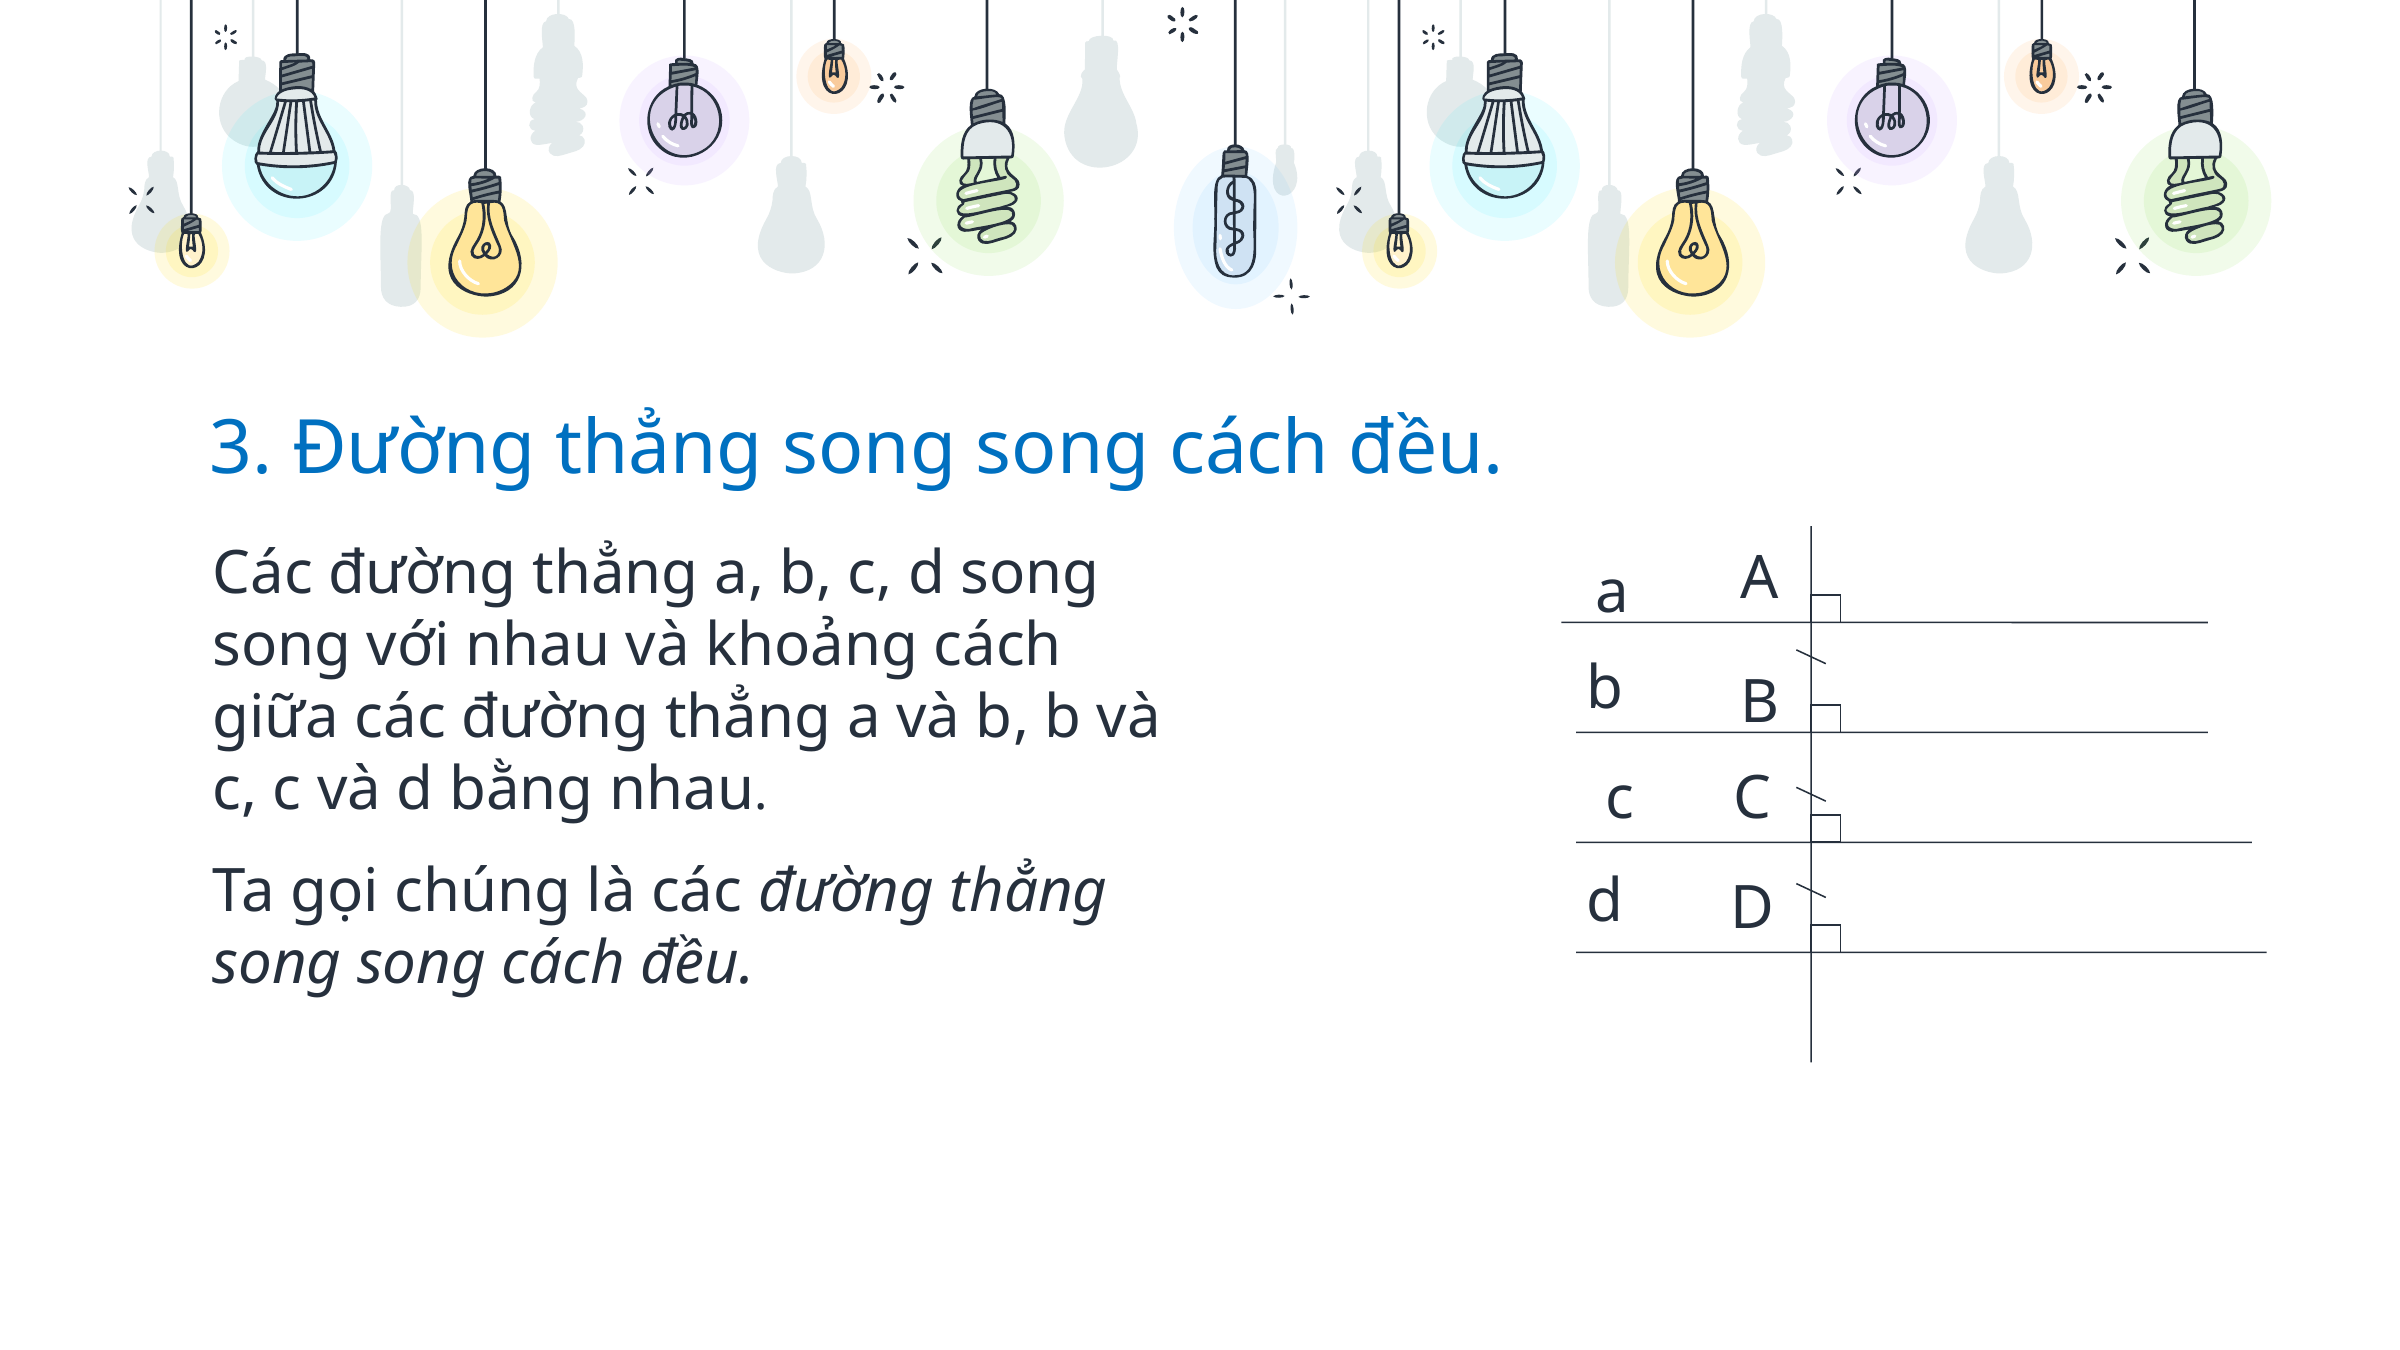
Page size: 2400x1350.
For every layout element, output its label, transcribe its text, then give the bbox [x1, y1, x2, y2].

text_box 3. Đường thẳng song song cách đều. [194, 391, 1860, 496]
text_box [1546, 525, 2267, 1063]
text_box Các đường thẳng a, b, c, d song song với nhau và khoảng cách giữa các đường thẳng a và b, b và c, c và d bằng nhau. Ta gọi chúng là các đường thẳng song song cách đều. [197, 526, 1206, 1003]
